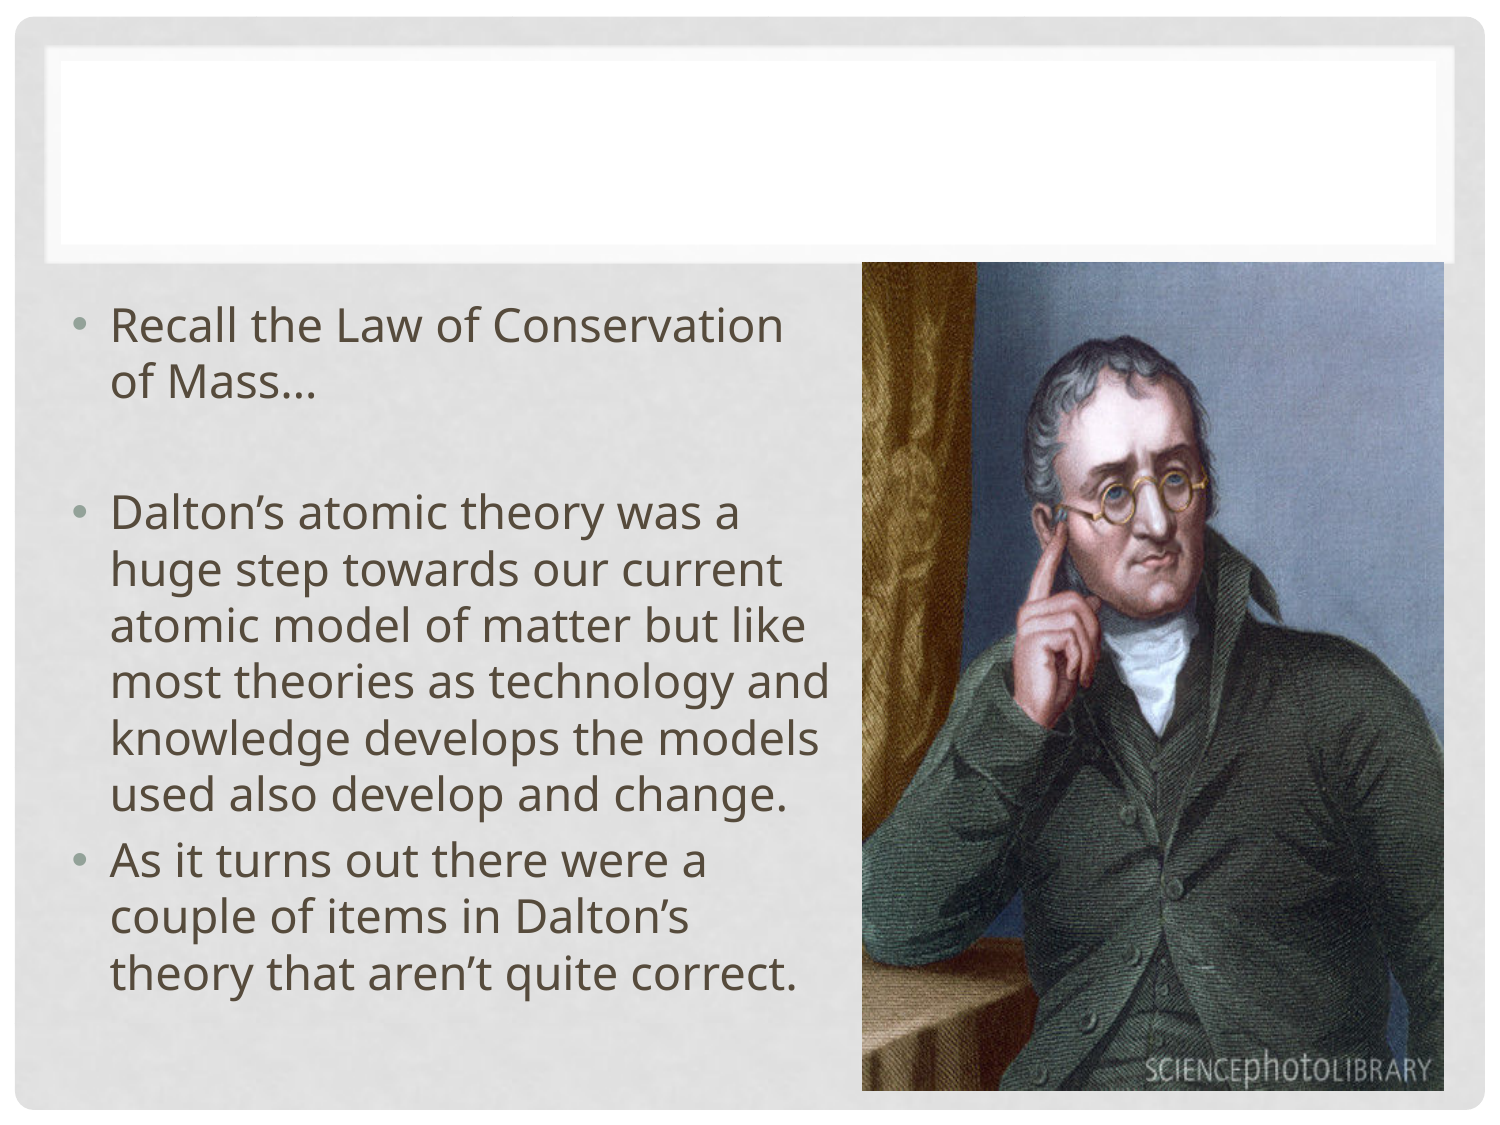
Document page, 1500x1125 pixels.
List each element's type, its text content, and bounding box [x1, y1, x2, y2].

list Recall the Law of Conservation of Mass… Dalton’s atomic theory was a huge step towards our current atomic model of matter but like most theories as technology and knowledge develops the models used also develop and change. As it turns out there were a couple of items in Dalton’s theory that aren’t quite correct. [37, 287, 850, 1088]
picture [862, 262, 1444, 1091]
